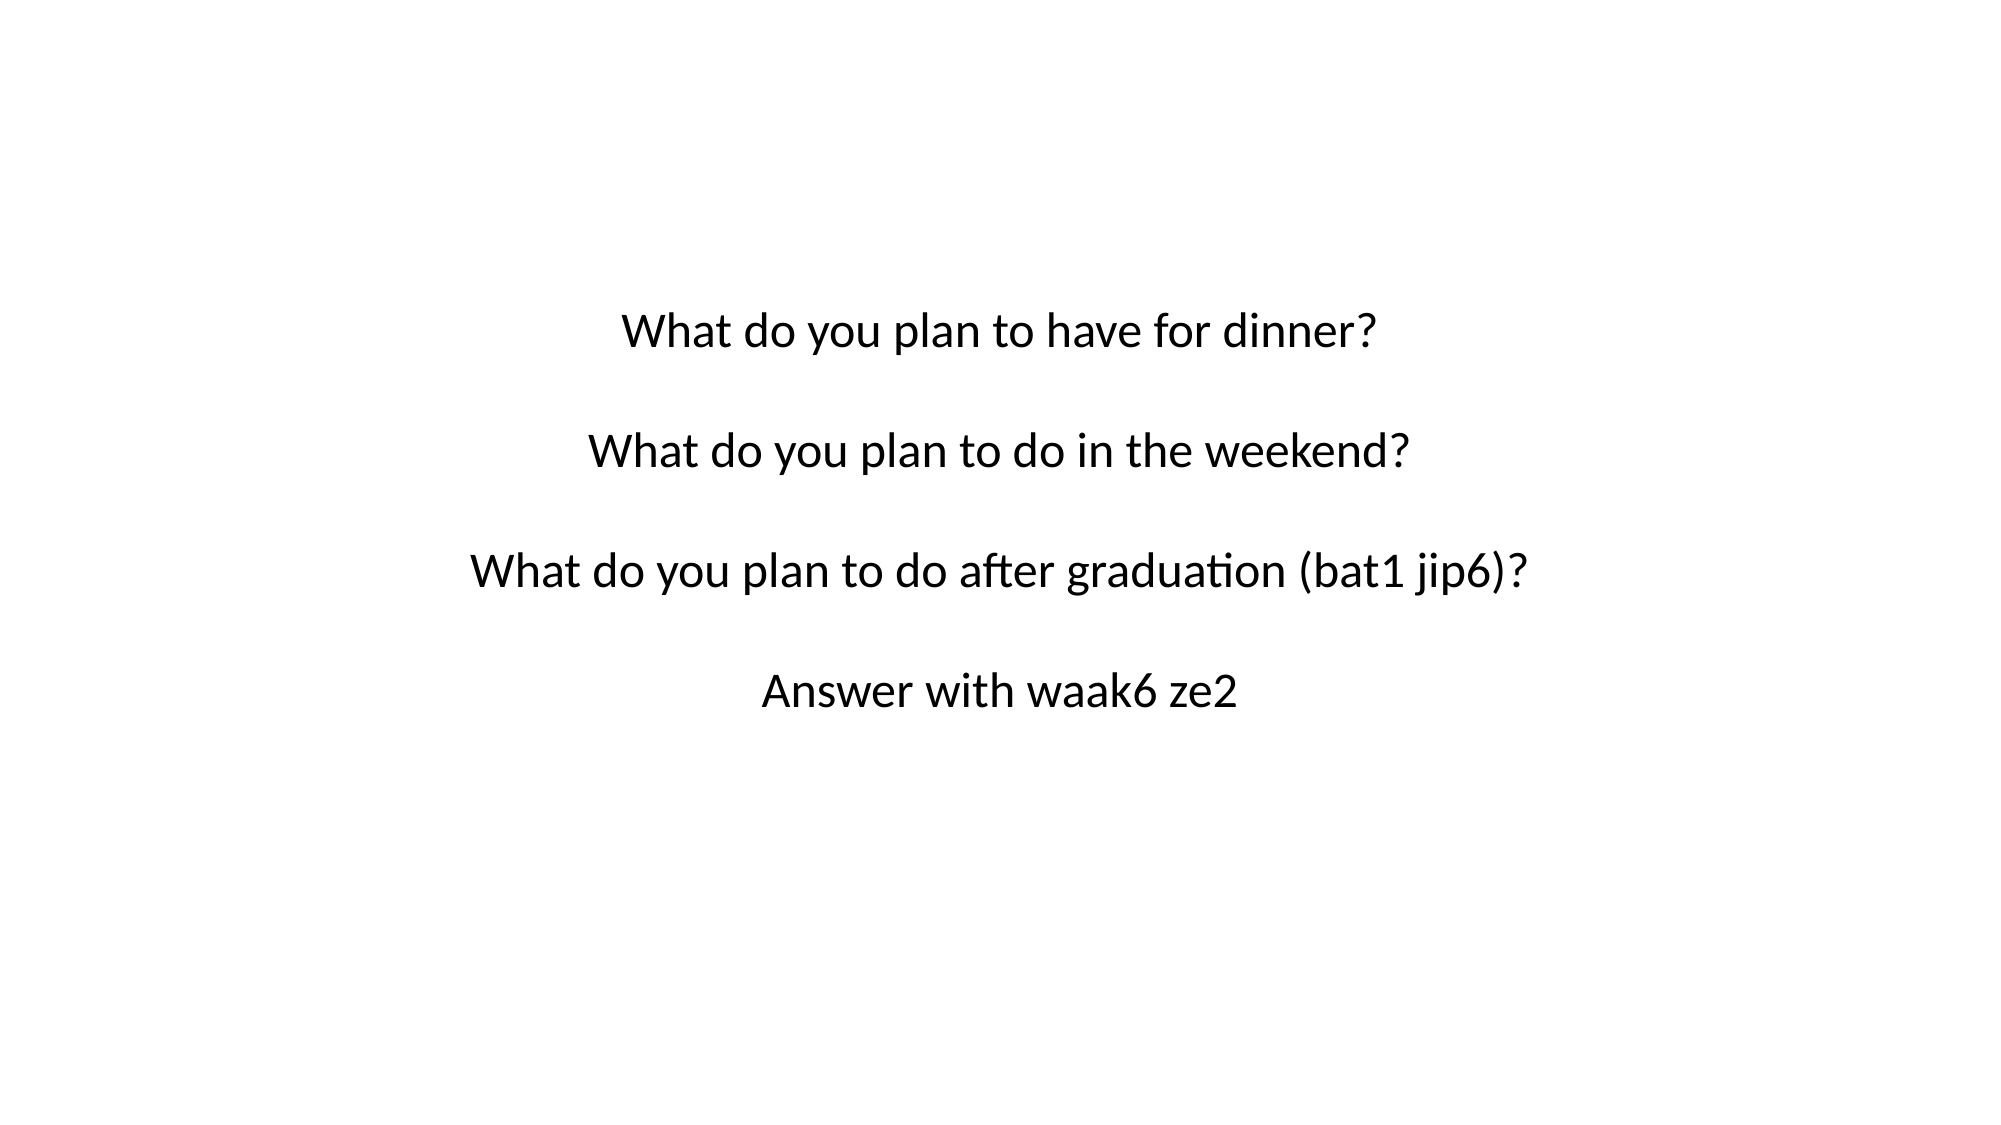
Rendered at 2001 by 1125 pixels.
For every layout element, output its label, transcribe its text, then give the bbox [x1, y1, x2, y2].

text_box What do you plan to have for dinner? What do you plan to do in the weekend? What do you plan to do after graduation (bat1 jip6)? Answer with waak6 ze2 [425, 290, 1574, 726]
